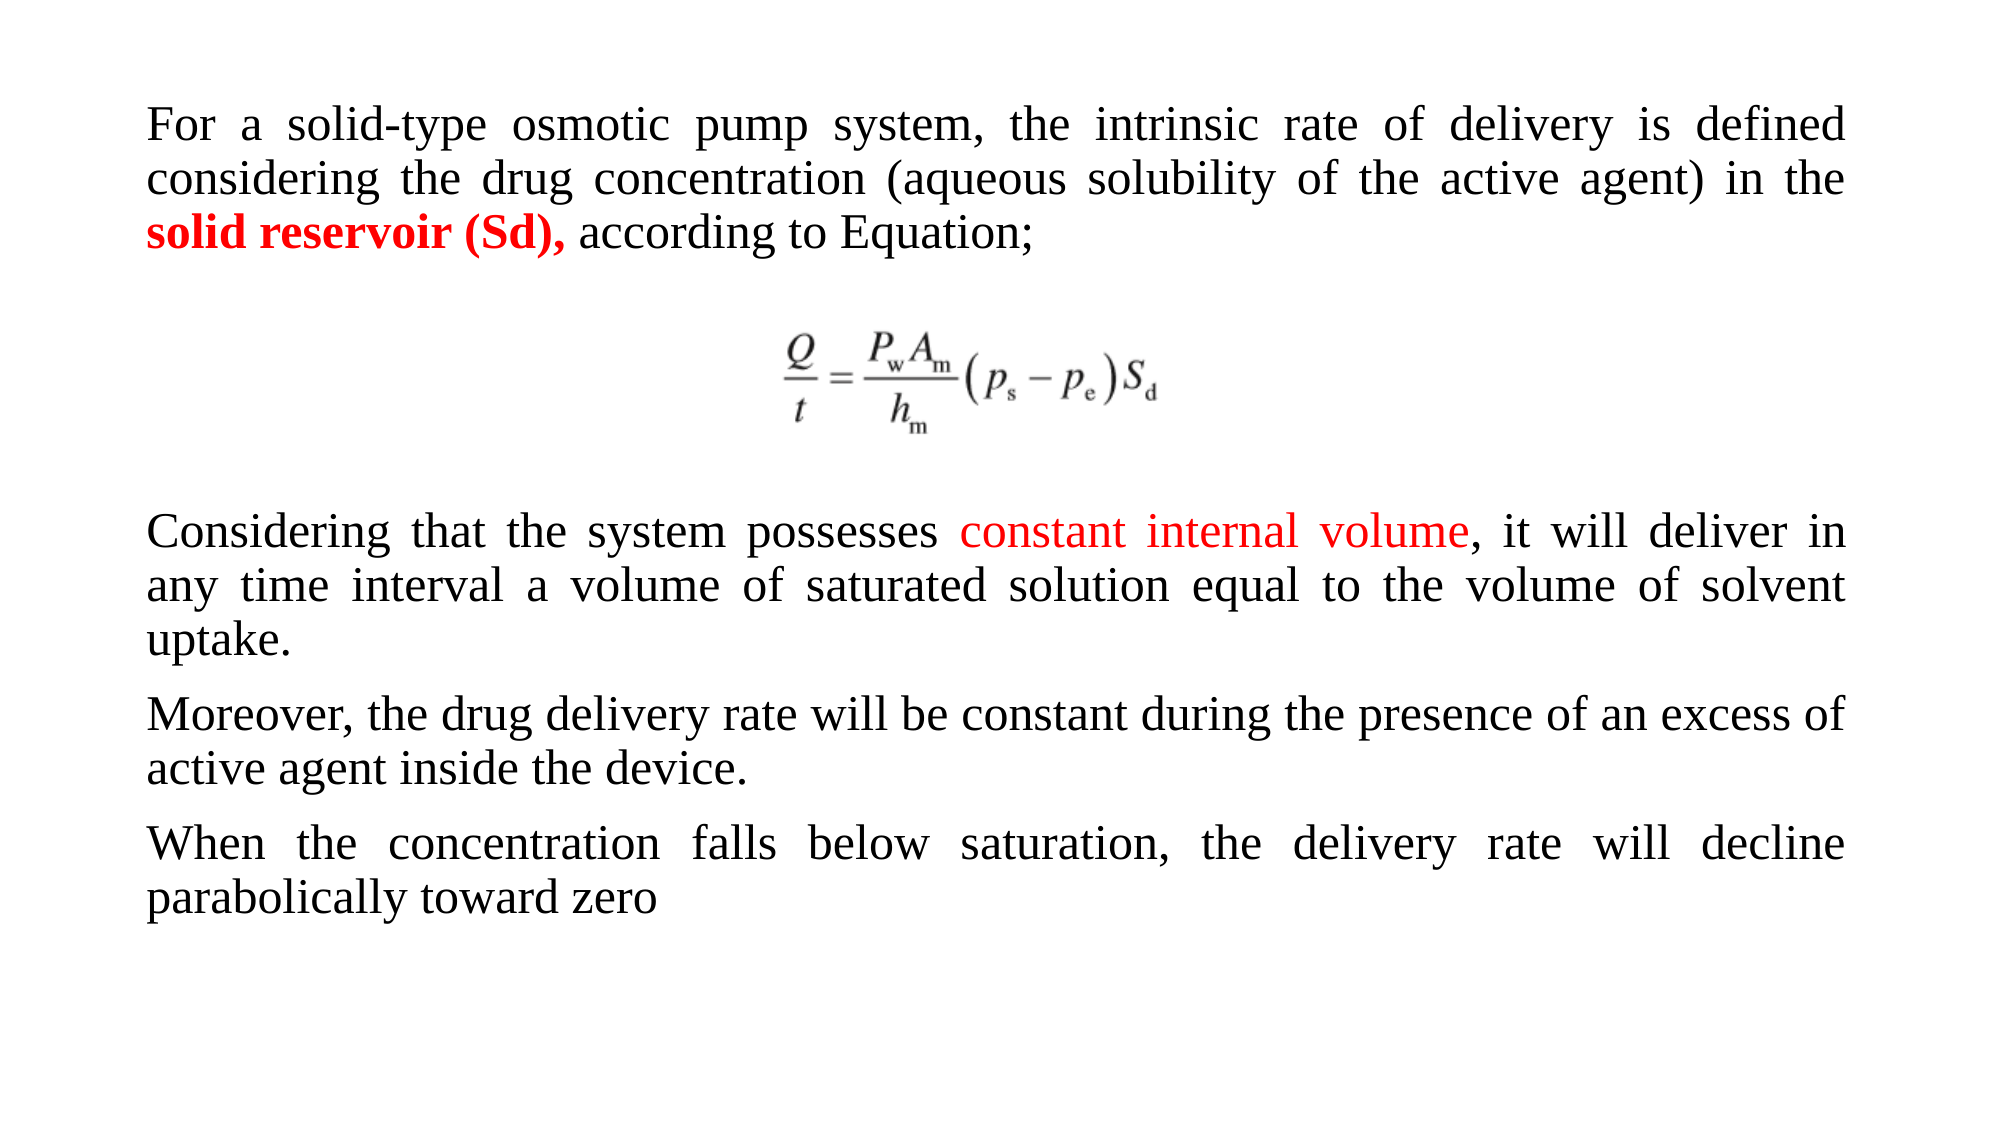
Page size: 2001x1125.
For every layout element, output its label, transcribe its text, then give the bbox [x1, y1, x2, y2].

list For a solid-type osmotic pump system, the intrinsic rate of delivery is defined considering the drug concentration (aqueous solubility of the active agent) in the solid reservoir (Sd), according to Equation; Considering that the system possesses constant internal volume, it will deliver in any time interval a volume of saturated solution equal to the volume of solvent uptake. Moreover, the drug delivery rate will be constant during the presence of an excess of active agent inside the device. When the concentration falls below saturation, the delivery rate will decline parabolically toward zero [131, 90, 1863, 1014]
picture [769, 316, 1174, 453]
